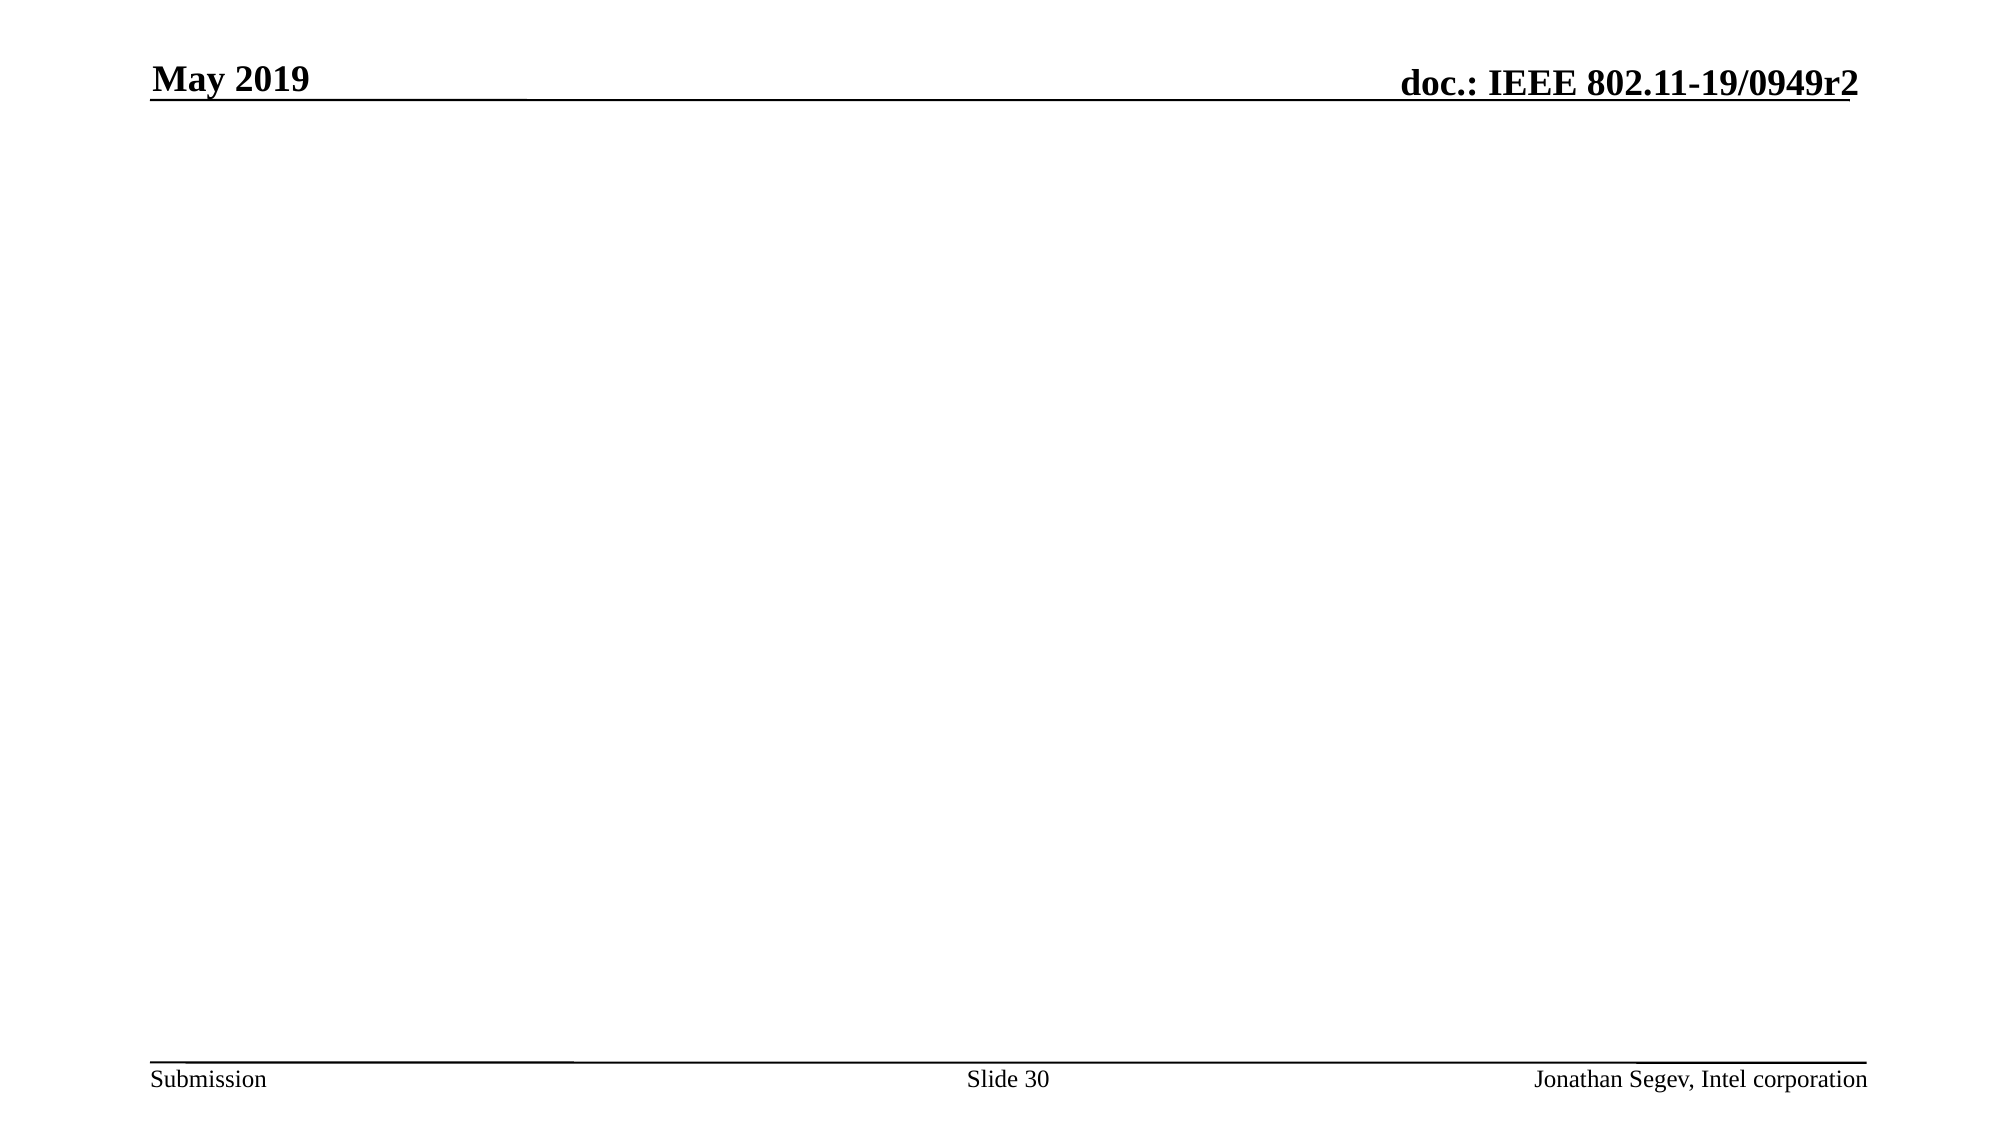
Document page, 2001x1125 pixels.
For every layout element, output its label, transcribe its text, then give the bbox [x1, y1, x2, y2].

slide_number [152, 54, 563, 100]
footer Jonathan Segev, Intel corporation [1171, 1061, 1869, 1093]
slide_number Slide 30 [950, 1061, 1067, 1123]
